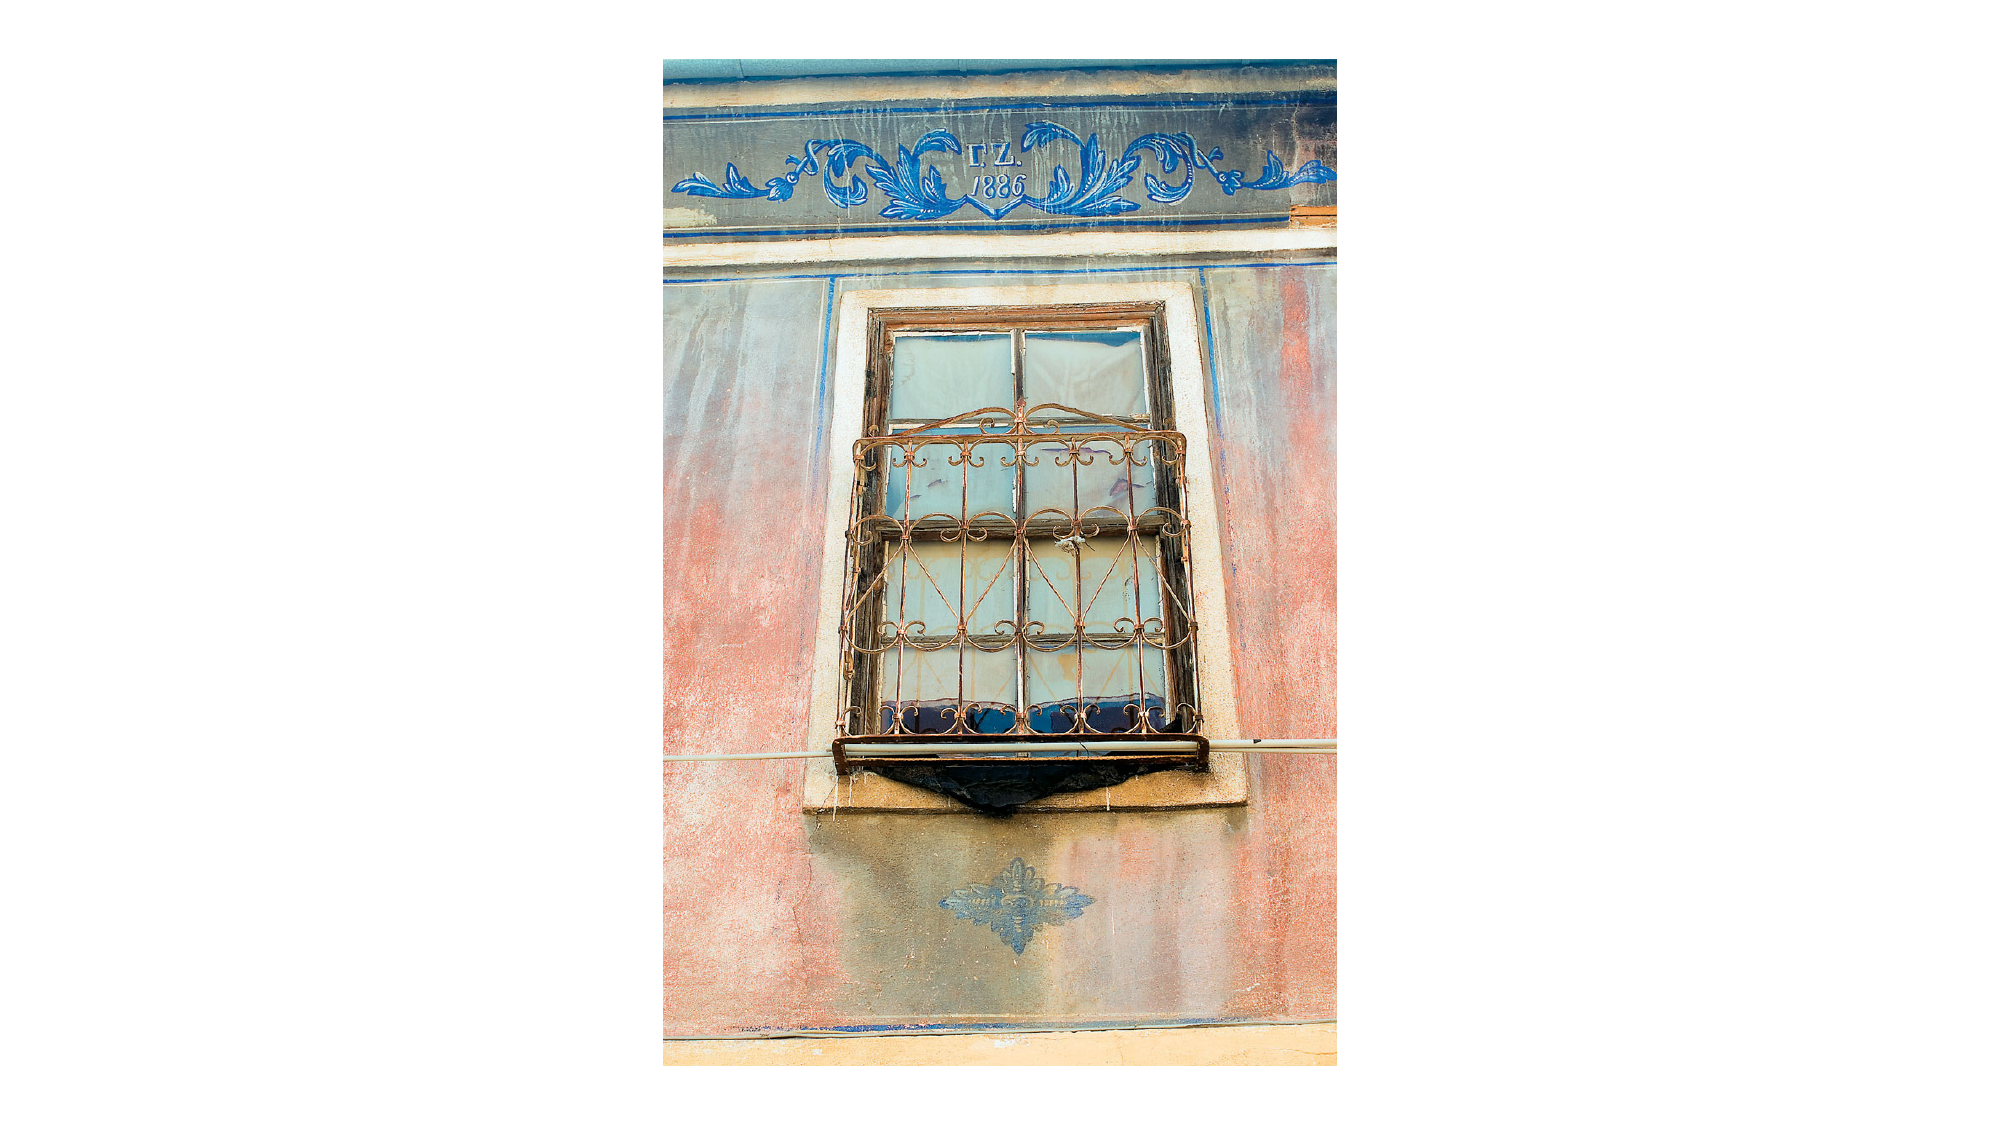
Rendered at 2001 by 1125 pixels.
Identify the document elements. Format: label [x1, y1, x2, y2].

picture [663, 59, 1337, 1066]
